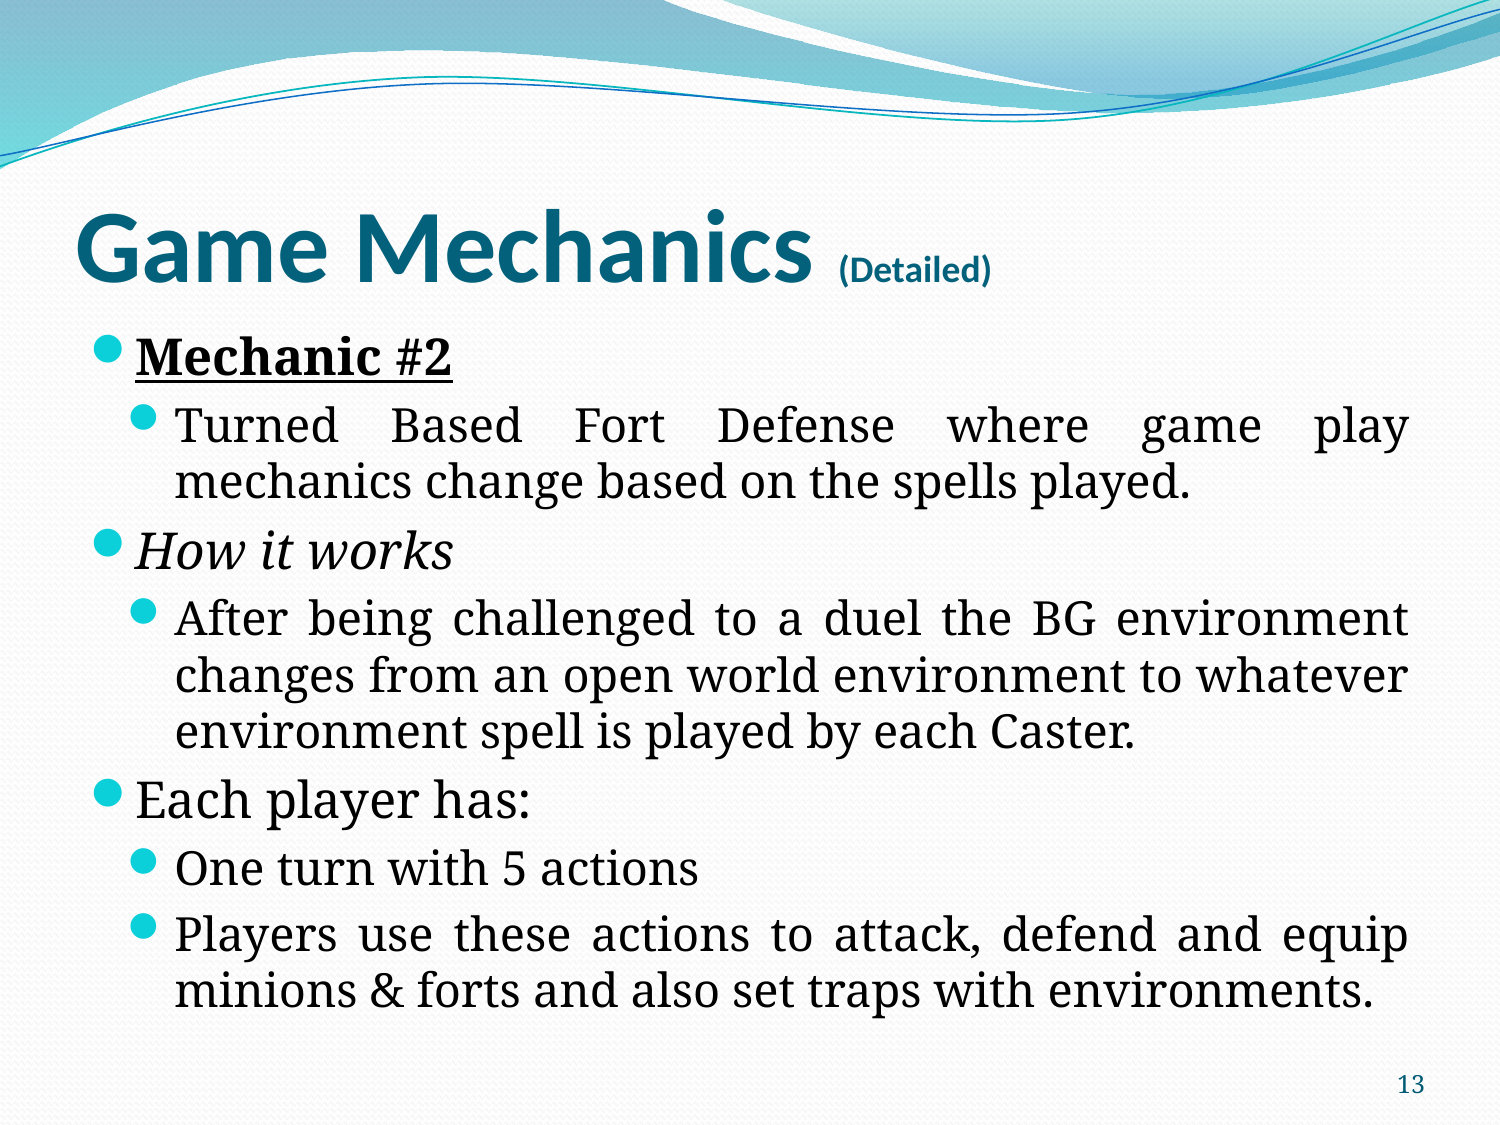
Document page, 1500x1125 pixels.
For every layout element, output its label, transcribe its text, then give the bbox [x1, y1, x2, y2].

title Game Mechanics (Detailed) [75, 115, 1425, 303]
slide_number 13 [1299, 1042, 1425, 1103]
list Mechanic #2 Turned Based Fort Defense where game play mechanics change based on the spells played. How it works After being challenged to a duel the BG environment changes from an open world environment to whatever environment spell is played by each Caster. Each player has: One turn with 5 actions Players use these actions to attack, defend and equip minions & forts and also set traps with environments. [75, 317, 1425, 1038]
